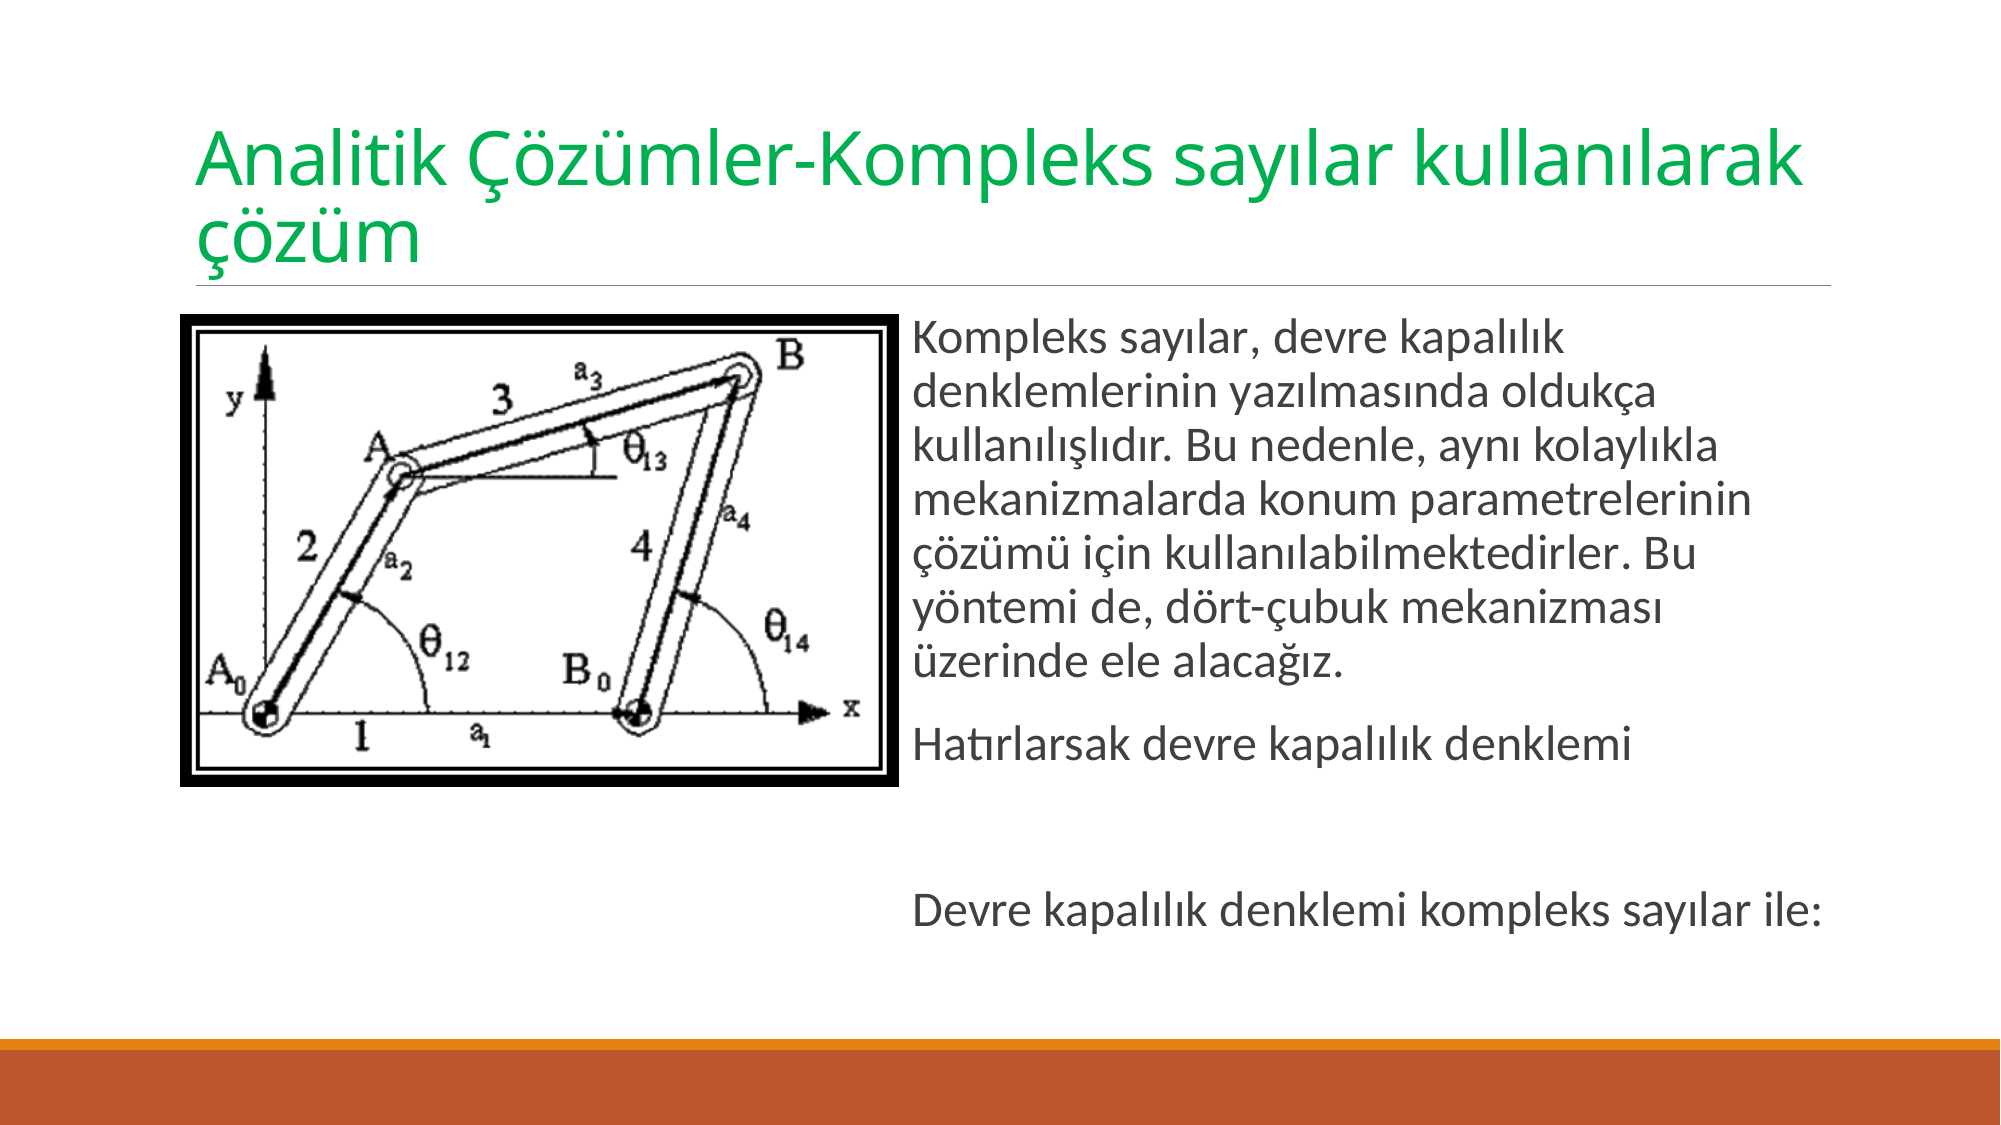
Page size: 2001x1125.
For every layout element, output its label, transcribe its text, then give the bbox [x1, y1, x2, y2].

title Analitik Çözümler-Kompleks sayılar kullanılarak çözüm [180, 47, 1830, 285]
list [179, 313, 900, 788]
